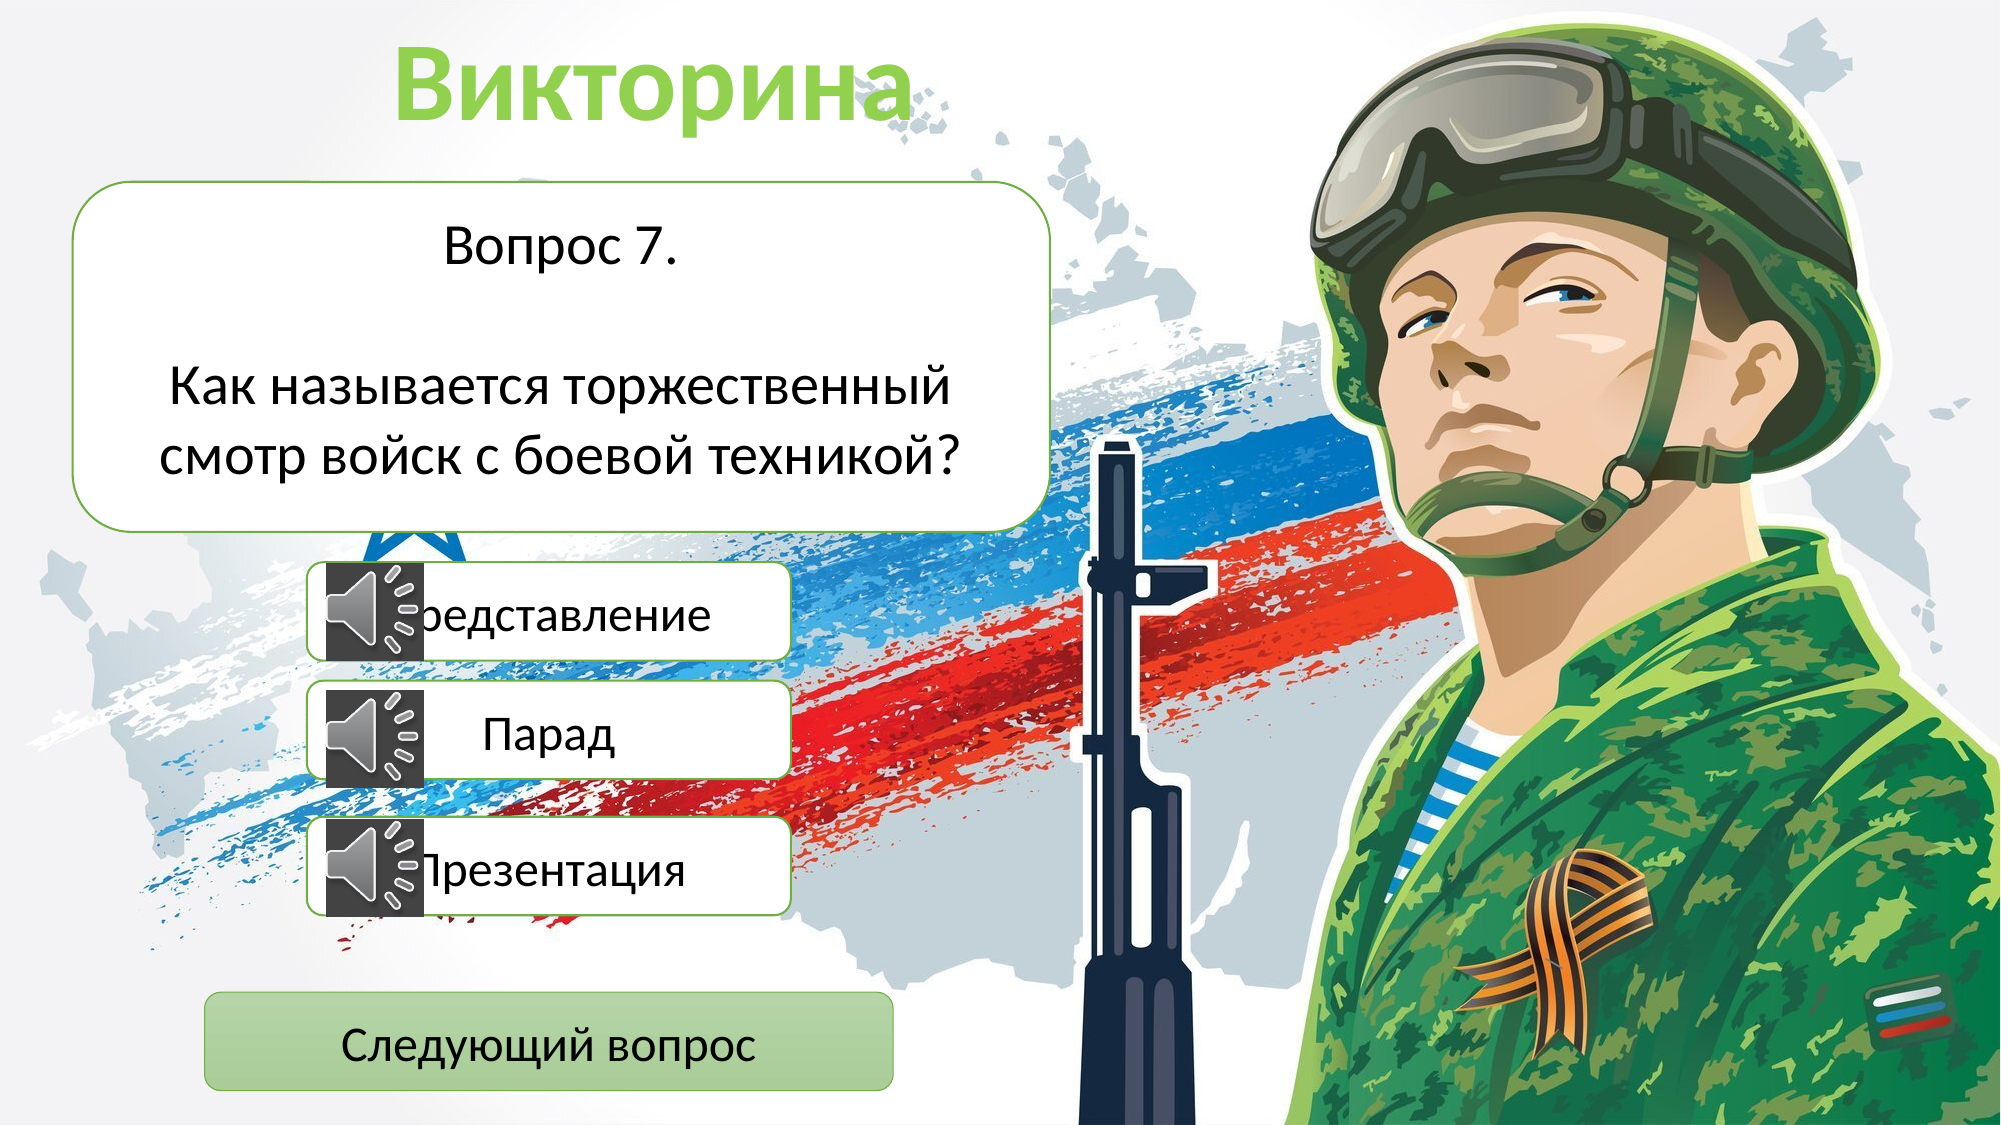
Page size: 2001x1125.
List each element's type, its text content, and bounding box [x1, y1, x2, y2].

picture [0, 0, 2001, 1125]
text_box Представление [305, 561, 792, 662]
text_box Викторина [377, 0, 932, 150]
text_box Презентация [305, 815, 792, 917]
text_box Вопрос 7. Как называется торжественный смотр войск с боевой техникой? [71, 180, 1051, 533]
text_box Парад [305, 679, 792, 781]
text_box Следующий вопрос [204, 991, 894, 1092]
